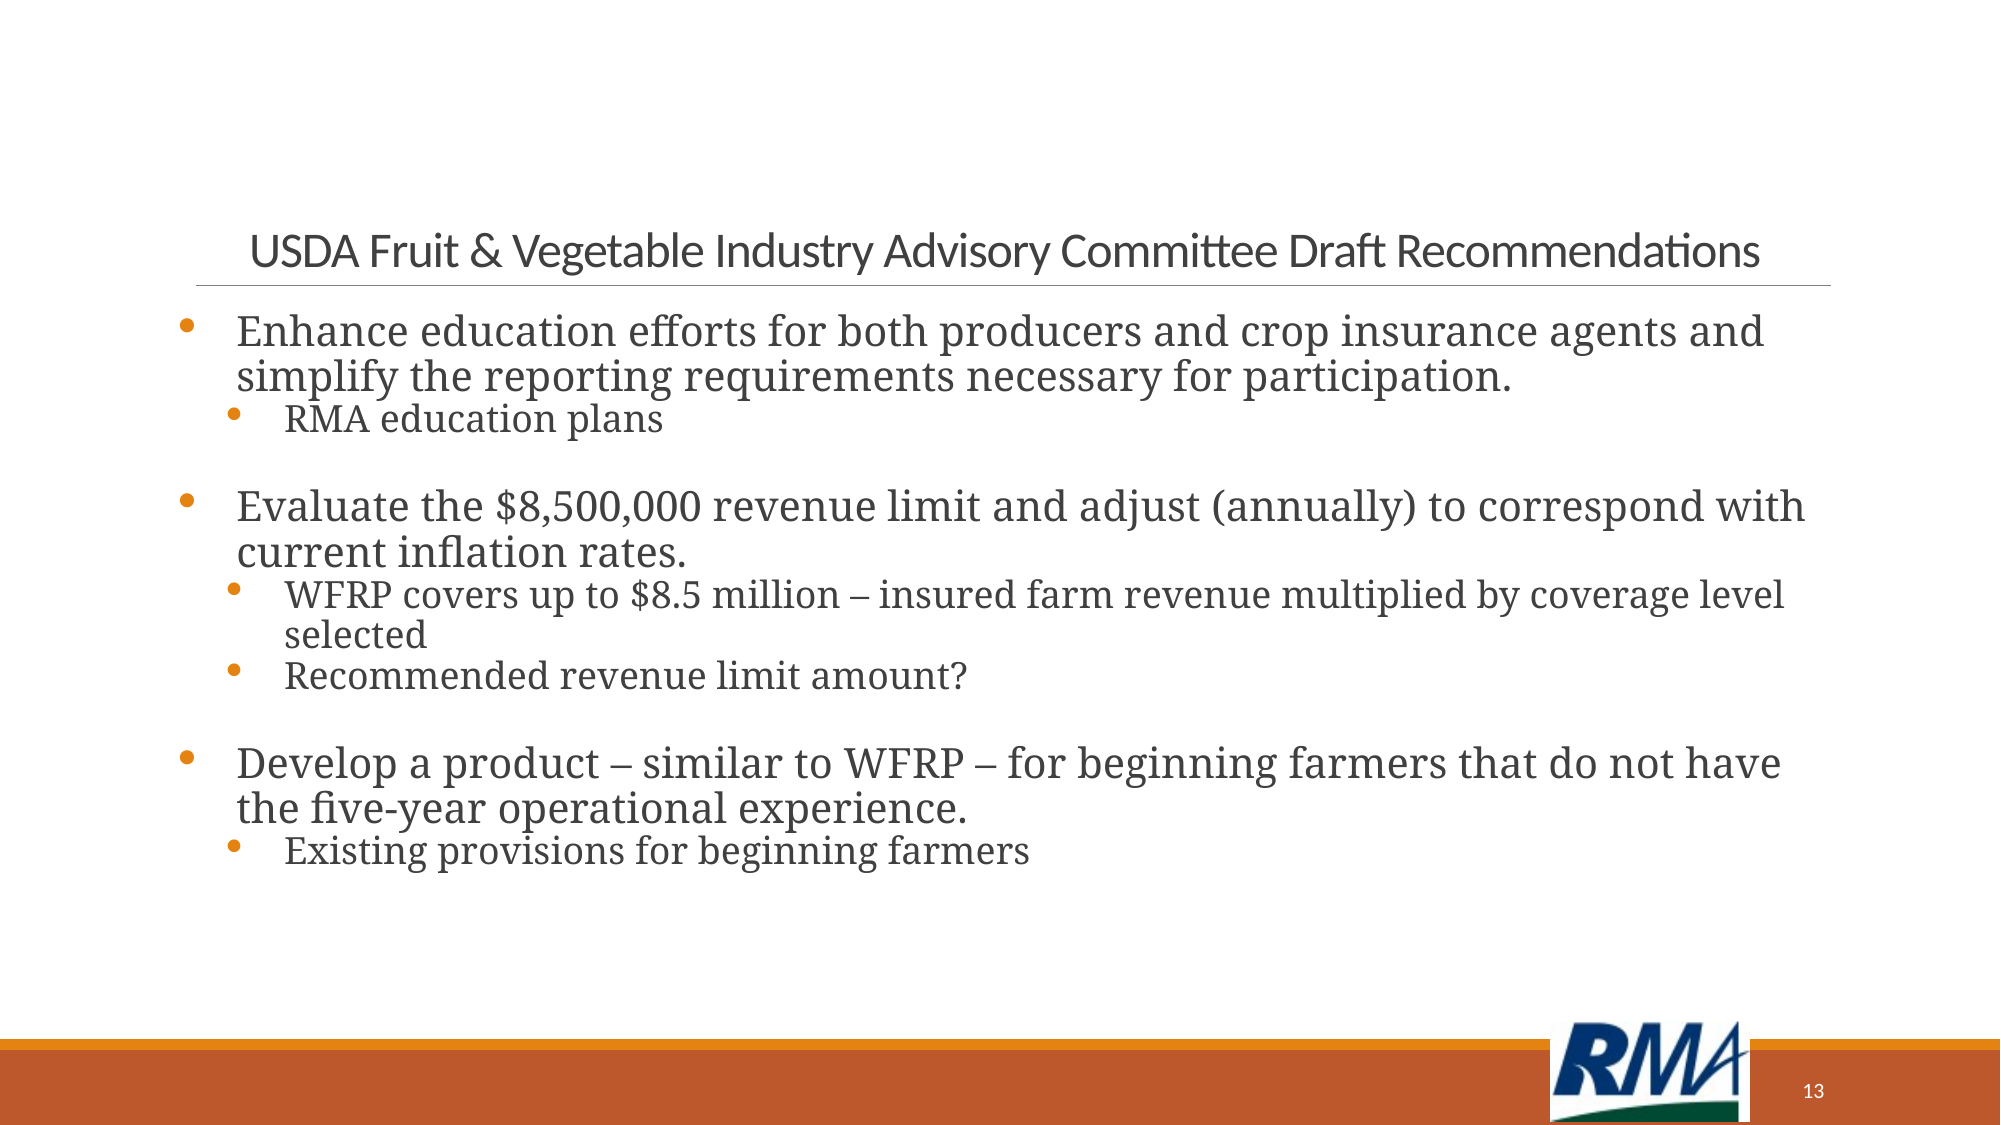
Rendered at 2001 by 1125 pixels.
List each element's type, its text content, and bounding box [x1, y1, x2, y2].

title USDA Fruit & Vegetable Industry Advisory Committee Draft Recommendations [180, 47, 1830, 285]
list Enhance education efforts for both producers and crop insurance agents and simplify the reporting requirements necessary for participation. RMA education plans Evaluate the $8,500,000 revenue limit and adjust (annually) to correspond with current inflation rates. WFRP covers up to $8.5 million – insured farm revenue multiplied by coverage level selected Recommended revenue limit amount? Develop a product – similar to WFRP – for beginning farmers that do not have the five-year operational experience. Existing provisions for beginning farmers [180, 302, 1830, 963]
slide_number 13 [1760, 1059, 1840, 1120]
picture [1549, 1021, 1751, 1123]
